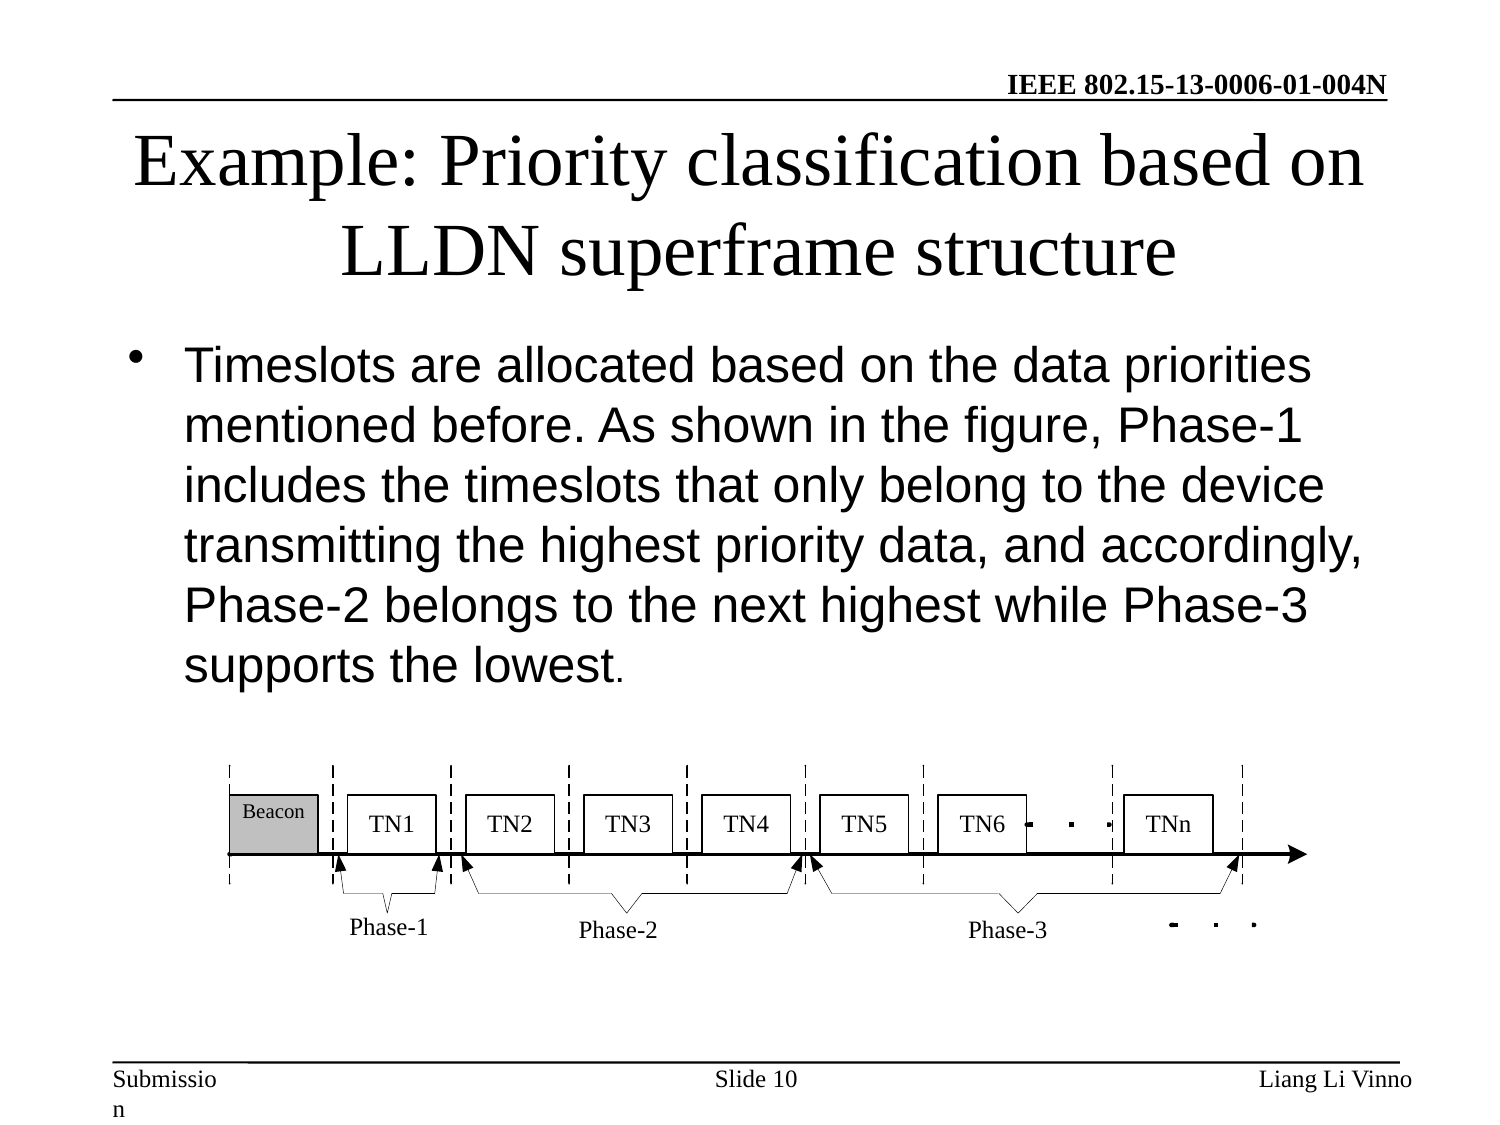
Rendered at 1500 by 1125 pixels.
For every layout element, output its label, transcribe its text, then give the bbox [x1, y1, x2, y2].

list Timeslots are allocated based on the data priorities mentioned before. As shown in the figure, Phase-1 includes the timeslots that only belong to the device transmitting the highest priority data, and accordingly, Phase-2 belongs to the next highest while Phase-3 supports the lowest. [112, 324, 1388, 1001]
slide_number Slide 10 [712, 1061, 800, 1093]
picture [224, 762, 1310, 949]
title Example: Priority classification based on LLDN superframe structure [112, 112, 1388, 288]
footer Liang Li Vinno [899, 1061, 1413, 1093]
